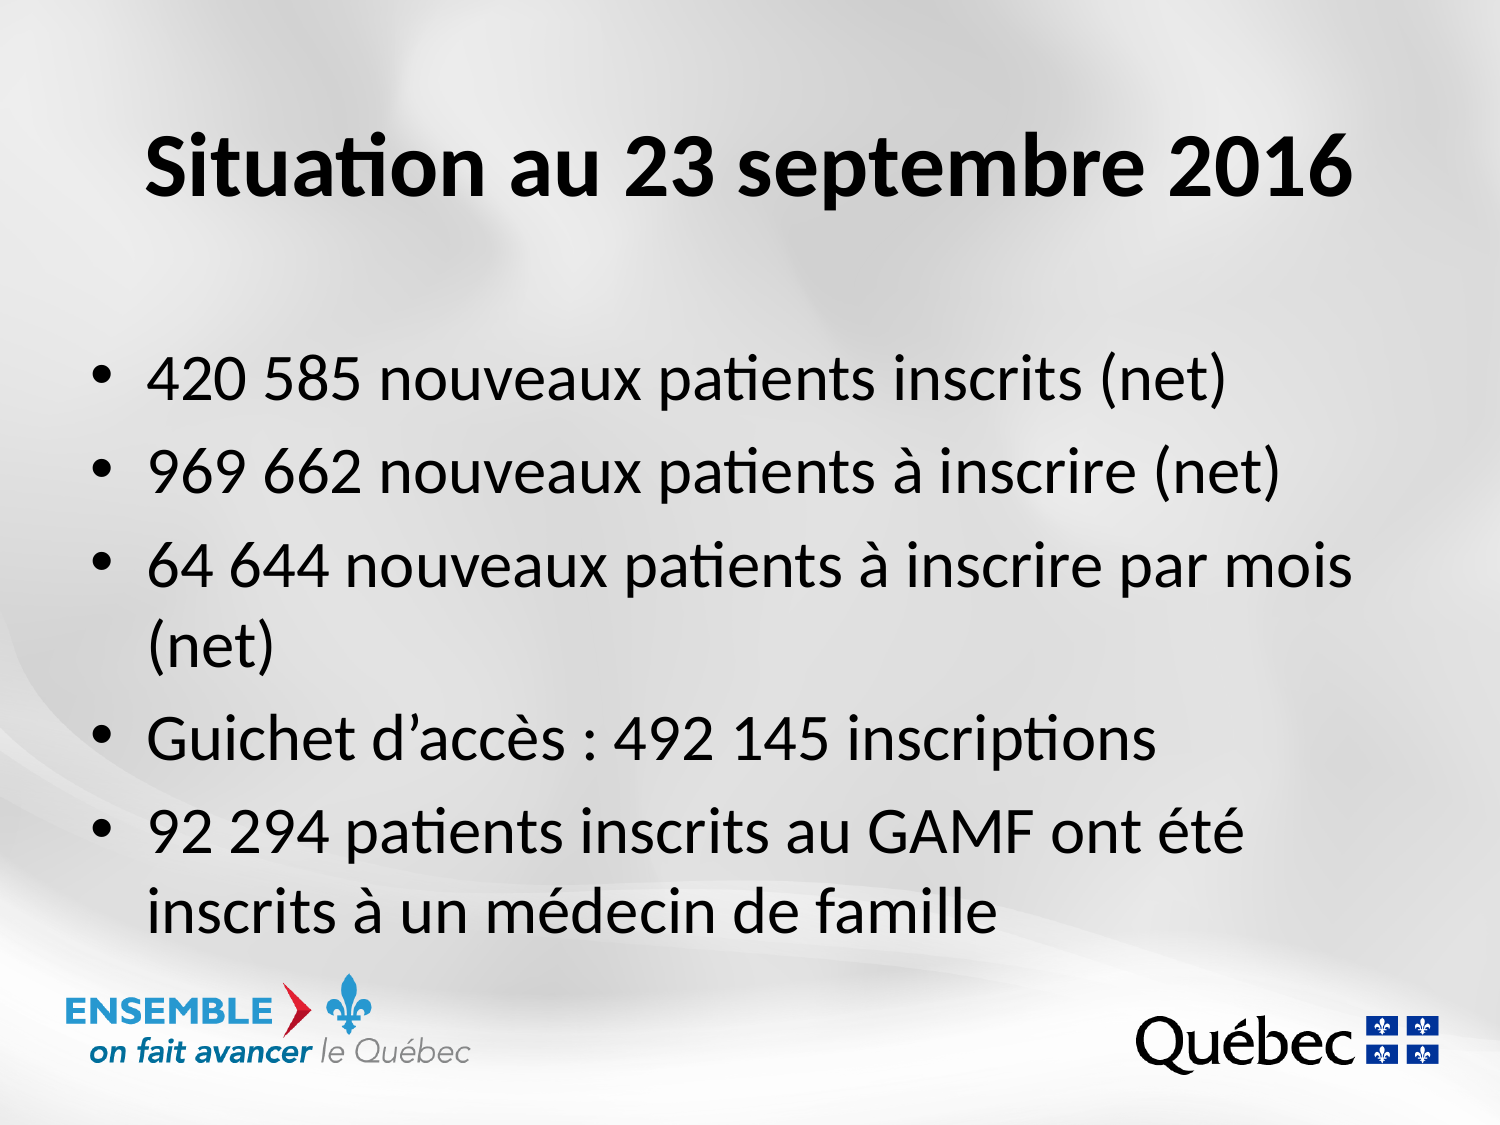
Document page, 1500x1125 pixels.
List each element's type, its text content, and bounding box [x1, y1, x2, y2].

title Situation au 23 septembre 2016 [75, 66, 1425, 254]
list 420 585 nouveaux patients inscrits (net) 969 662 nouveaux patients à inscrire (net) 64 644 nouveaux patients à inscrire par mois (net) Guichet d’accès : 492 145 inscriptions 92 294 patients inscrits au GAMF ont été inscrits à un médecin de famille [75, 326, 1425, 1000]
picture [0, 0, 1500, 1125]
